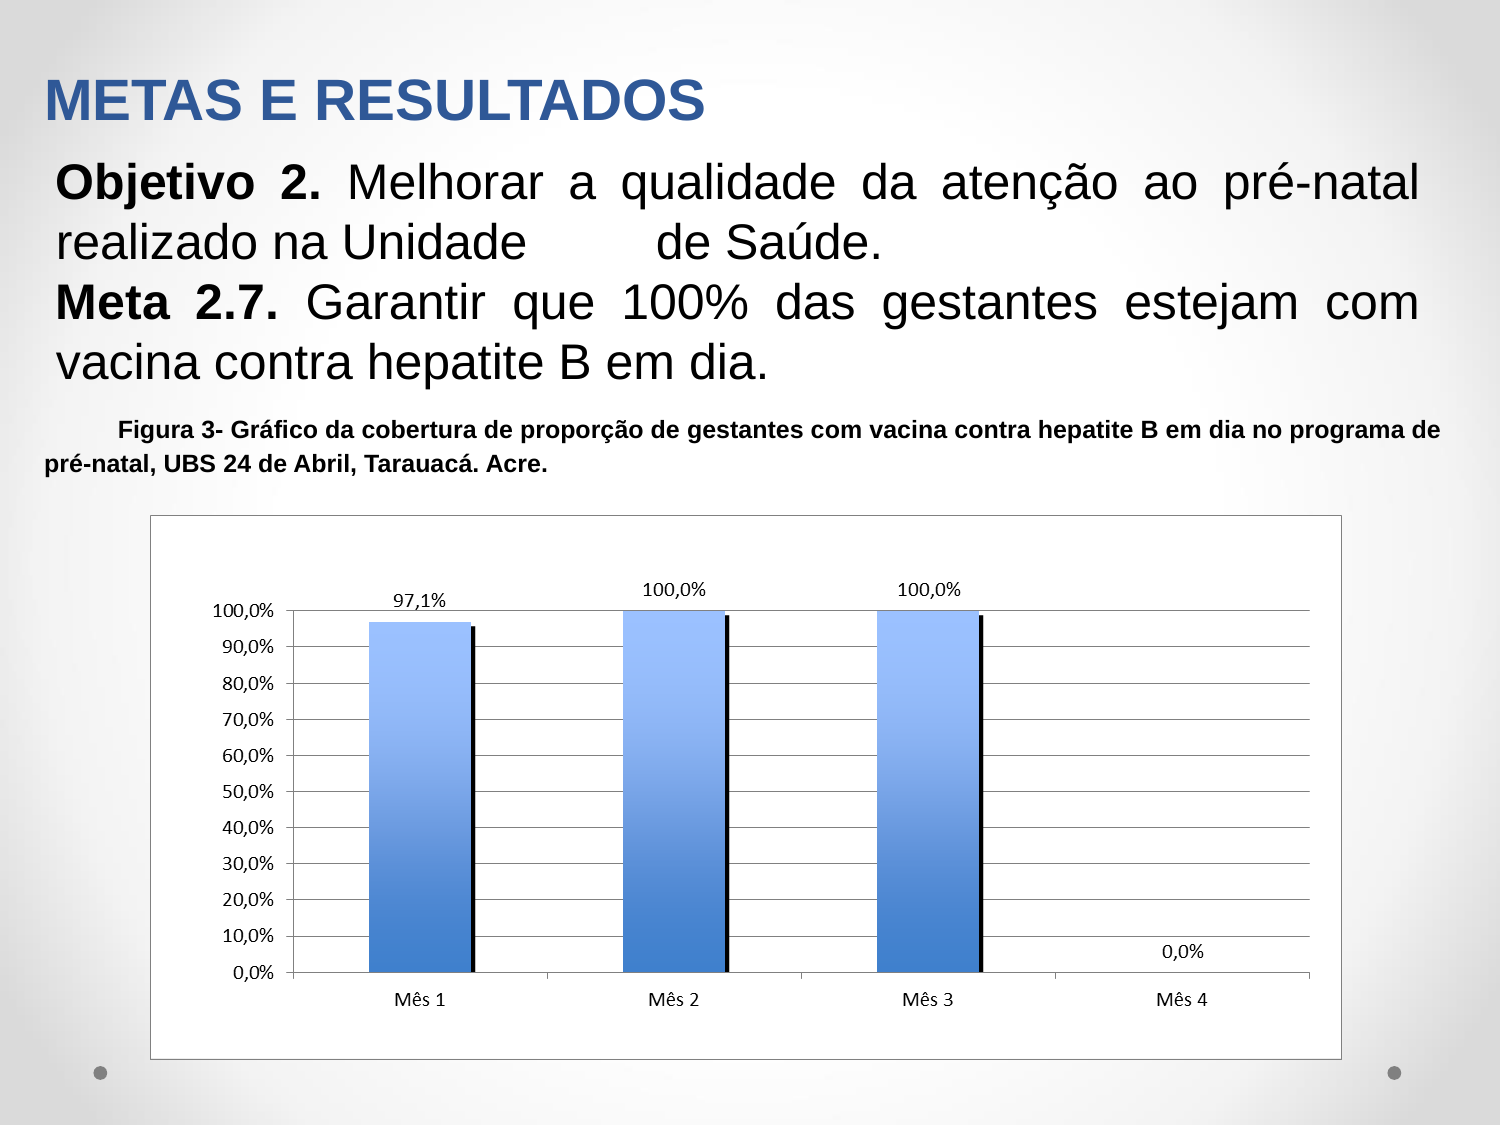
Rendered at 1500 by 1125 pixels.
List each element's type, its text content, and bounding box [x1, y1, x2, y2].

text_box Figura 3- Gráfico da cobertura de proporção de gestantes com vacina contra hepatite B em dia no programa de pré-natal, UBS 24 de Abril, Tarauacá. Acre. [29, 401, 1459, 486]
text_box Objetivo 2. Melhorar a qualidade da atenção ao pré-natal realizado na Unidade de Saúde. Meta 2.7. Garantir que 100% das gestantes estejam com vacina contra hepatite B em dia. [41, 142, 1436, 398]
text_box METAS E RESULTADOS [29, 31, 1412, 162]
picture [0, 0, 1500, 1125]
